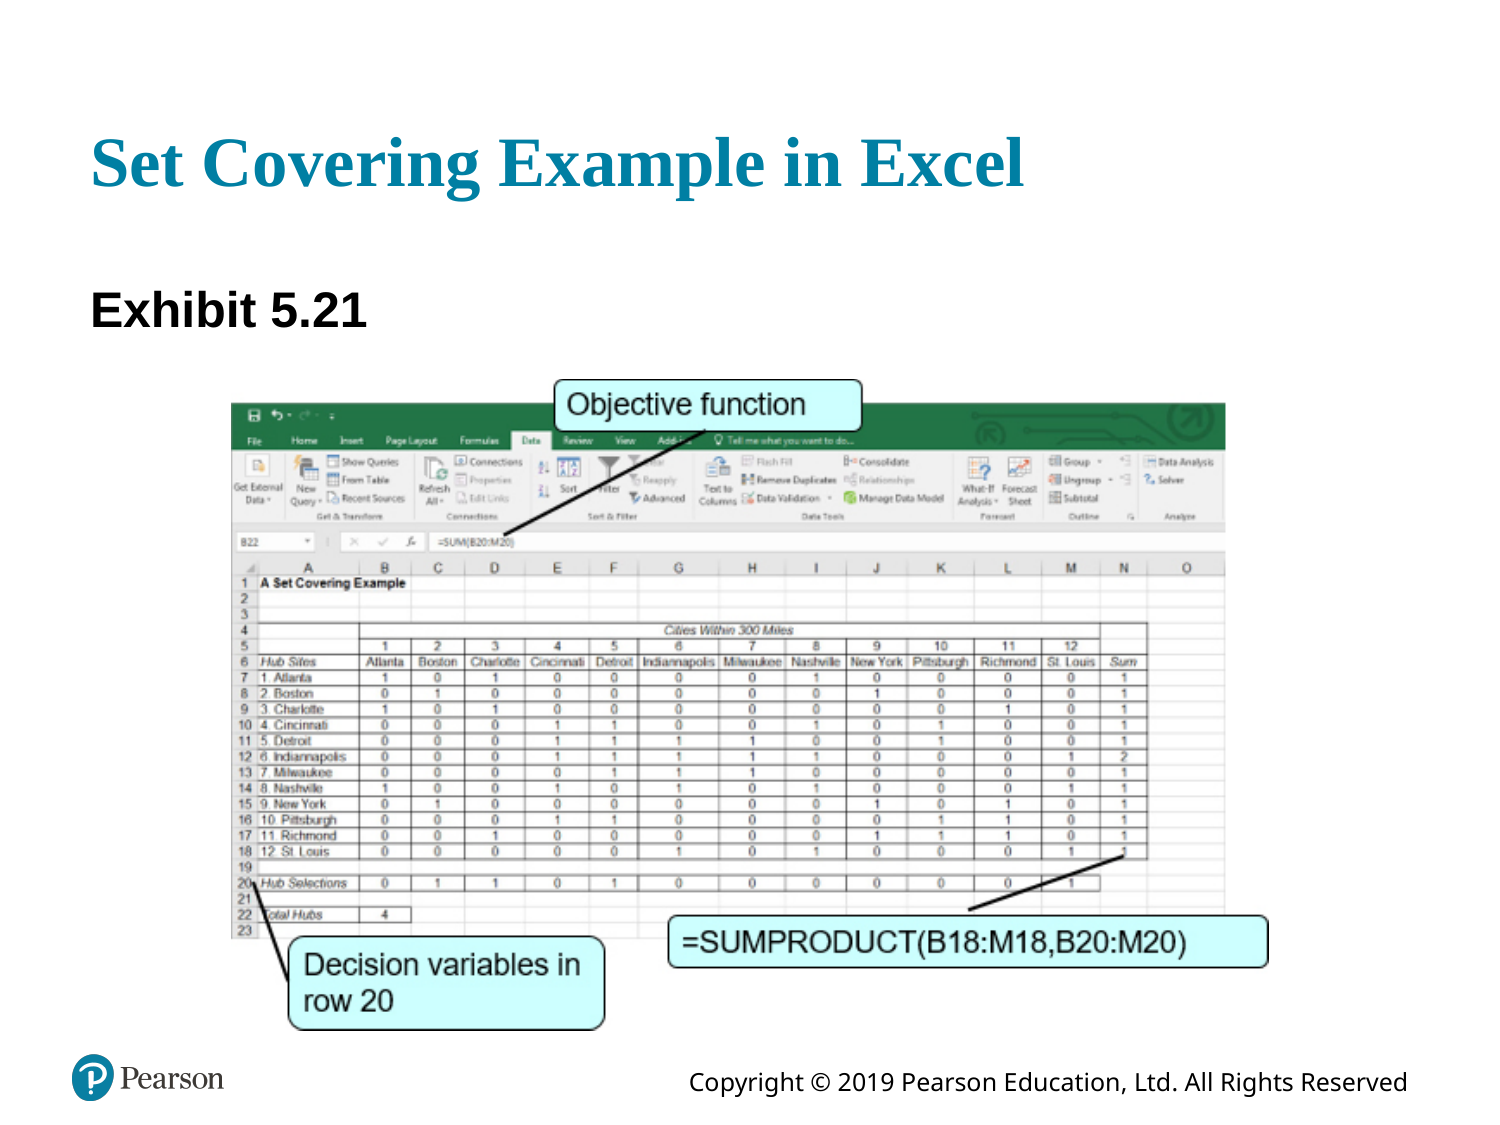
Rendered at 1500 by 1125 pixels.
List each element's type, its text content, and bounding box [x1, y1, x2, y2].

list Exhibit 5.21 [75, 262, 1425, 343]
picture [231, 379, 1269, 1031]
picture [80, 1063, 106, 1088]
picture [98, 1054, 224, 1101]
title Set Covering Example in Excel [75, 35, 1425, 216]
picture [72, 1054, 88, 1070]
picture [72, 1087, 83, 1101]
